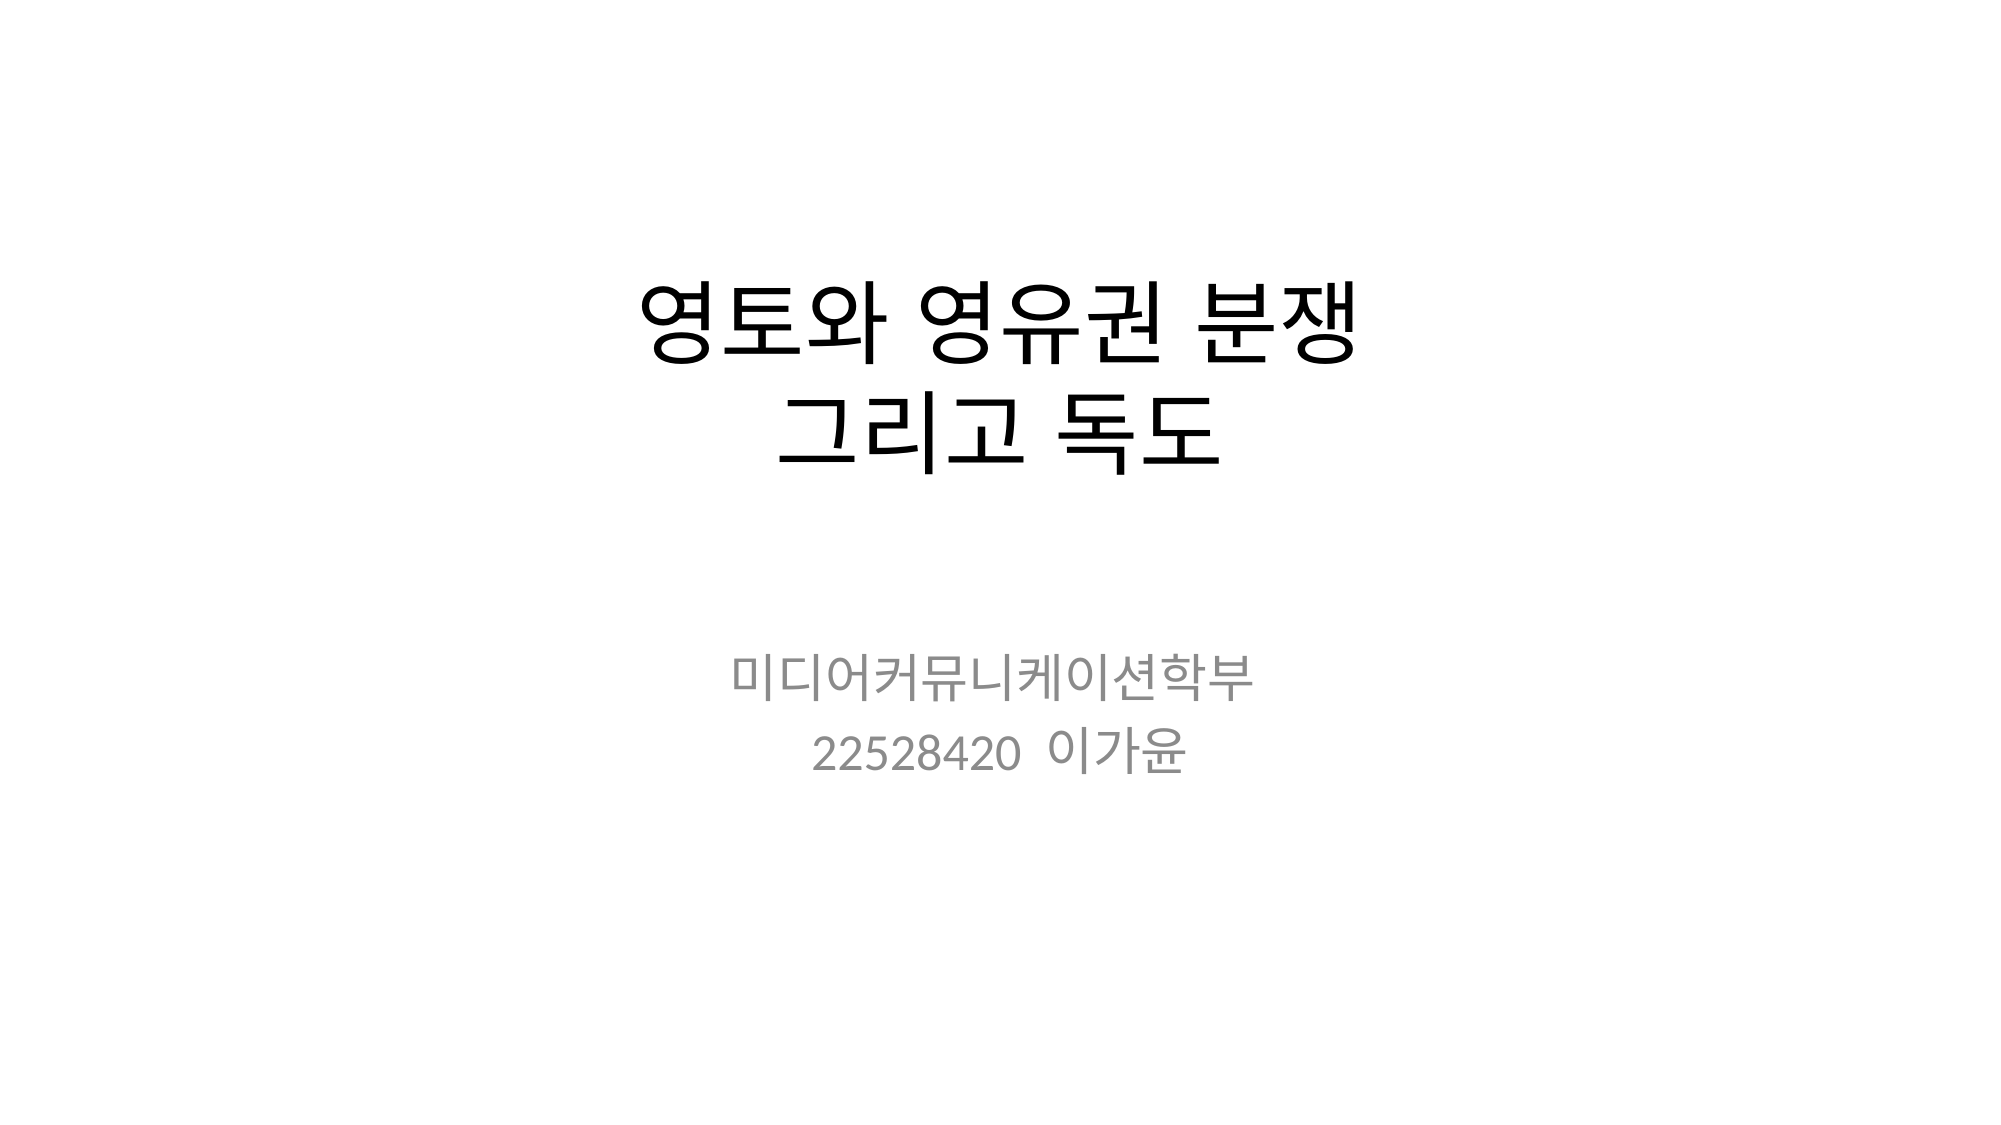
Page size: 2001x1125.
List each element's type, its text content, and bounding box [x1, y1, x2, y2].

subtitle 미디어커뮤니케이션학부 22528420 이가윤 [300, 637, 1700, 925]
title 영토와 영유권 분쟁 그리고 독도 [150, 255, 1850, 497]
